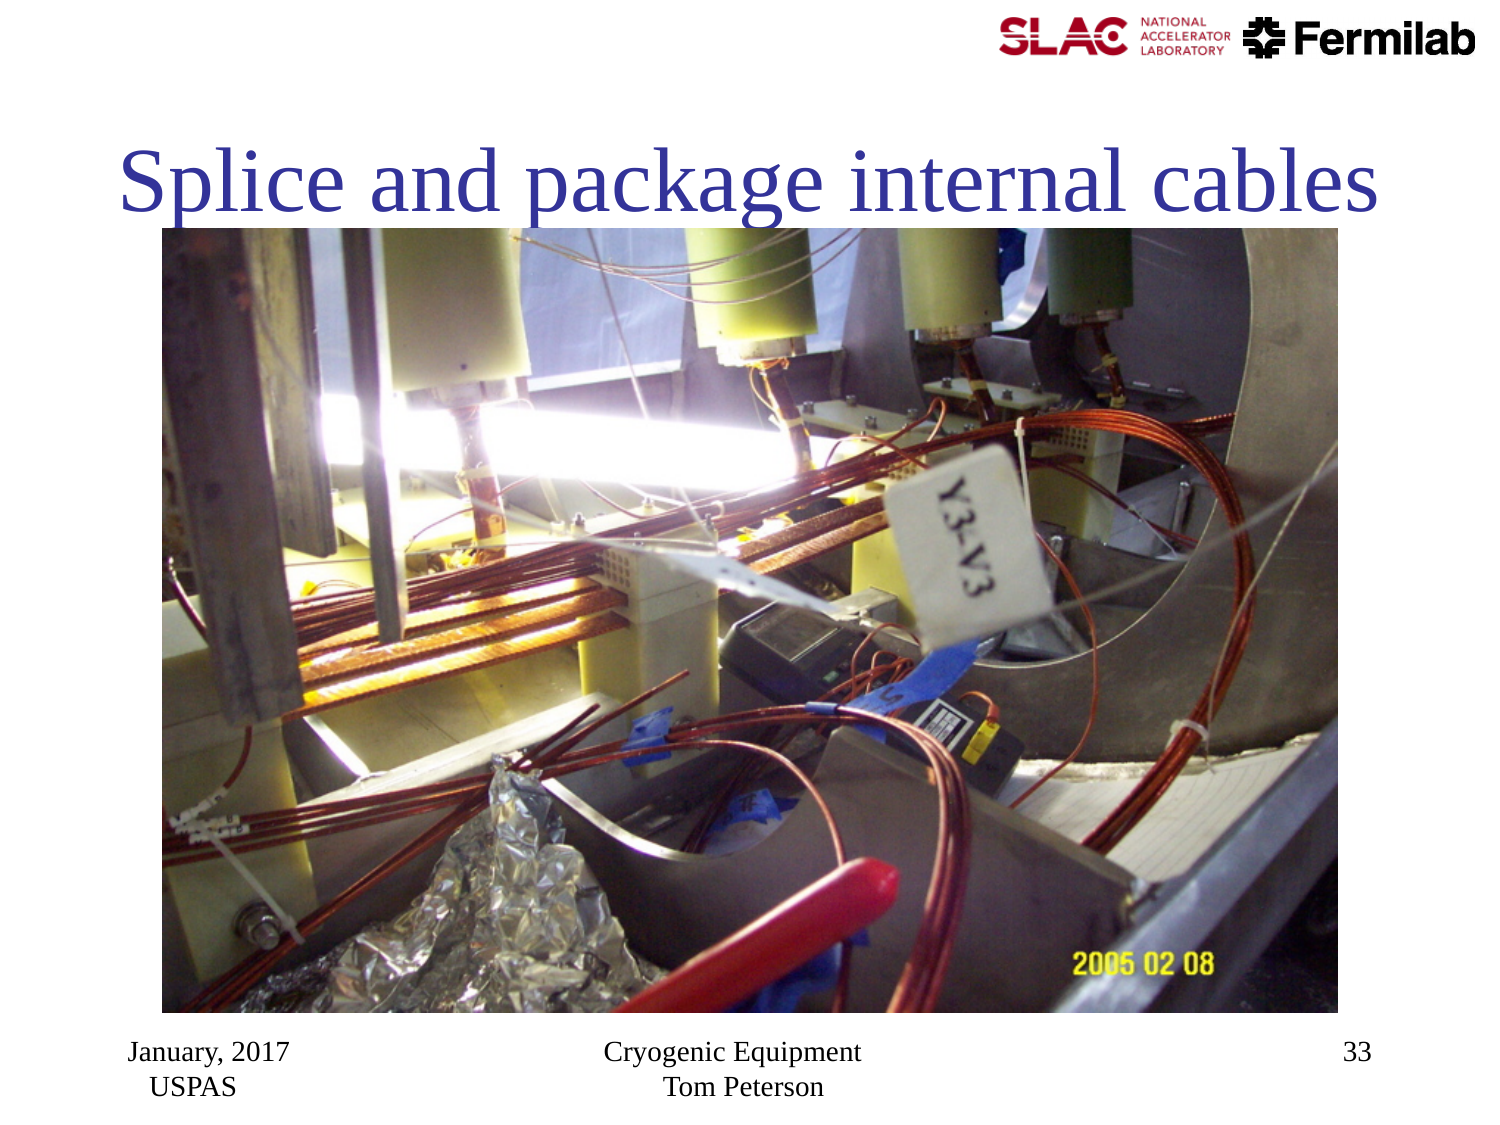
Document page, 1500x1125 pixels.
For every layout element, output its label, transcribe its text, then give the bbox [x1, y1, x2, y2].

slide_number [112, 1025, 313, 1100]
slide_number 33 [1074, 1025, 1388, 1100]
picture [161, 228, 1338, 1013]
title Splice and package internal cables [87, 99, 1413, 250]
picture [999, 17, 1475, 99]
footer Cryogenic Equipment Tom Peterson [562, 1025, 925, 1100]
